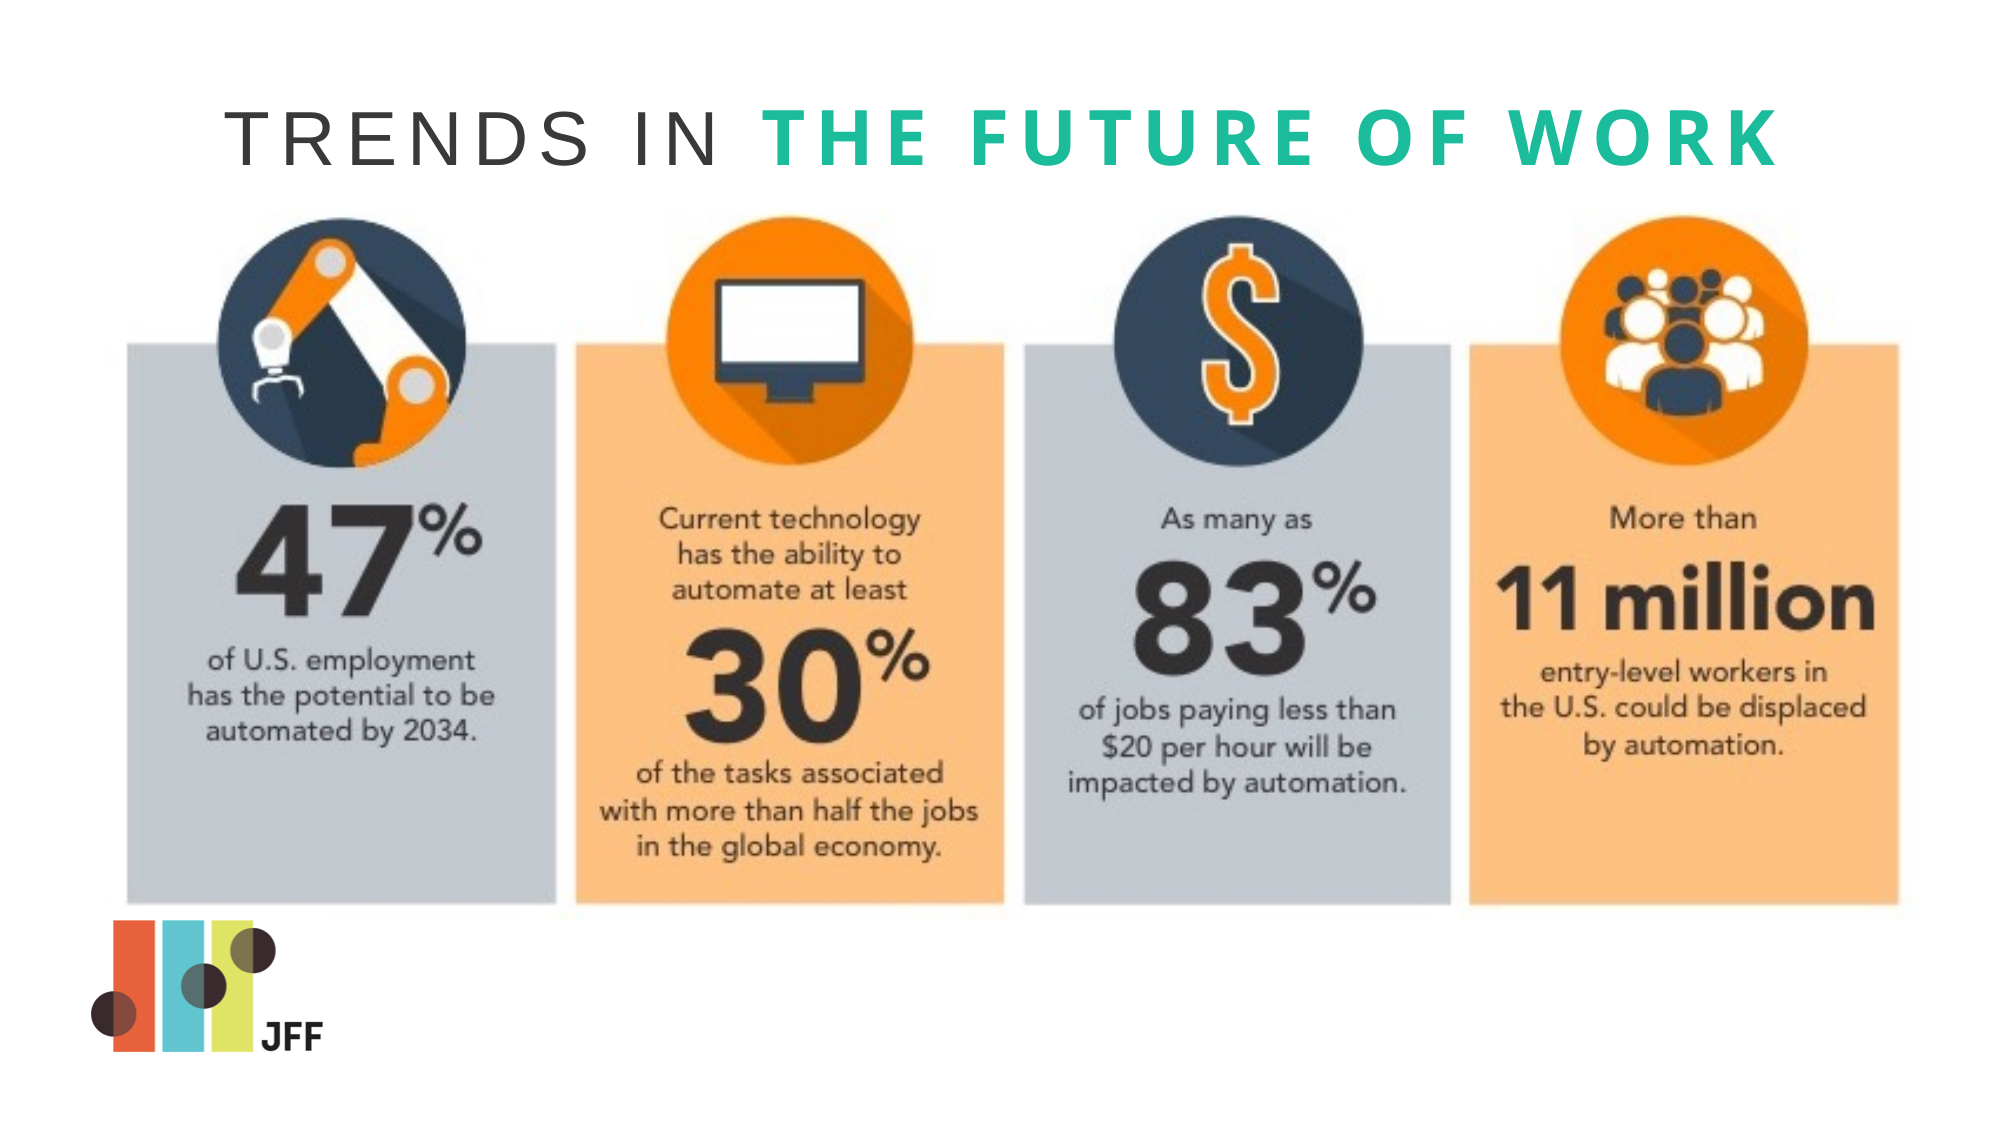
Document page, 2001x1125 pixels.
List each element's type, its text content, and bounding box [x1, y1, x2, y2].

title TRENDS IN THE FUTURE OF WORK [0, 92, 2000, 190]
picture [69, 209, 1931, 1063]
